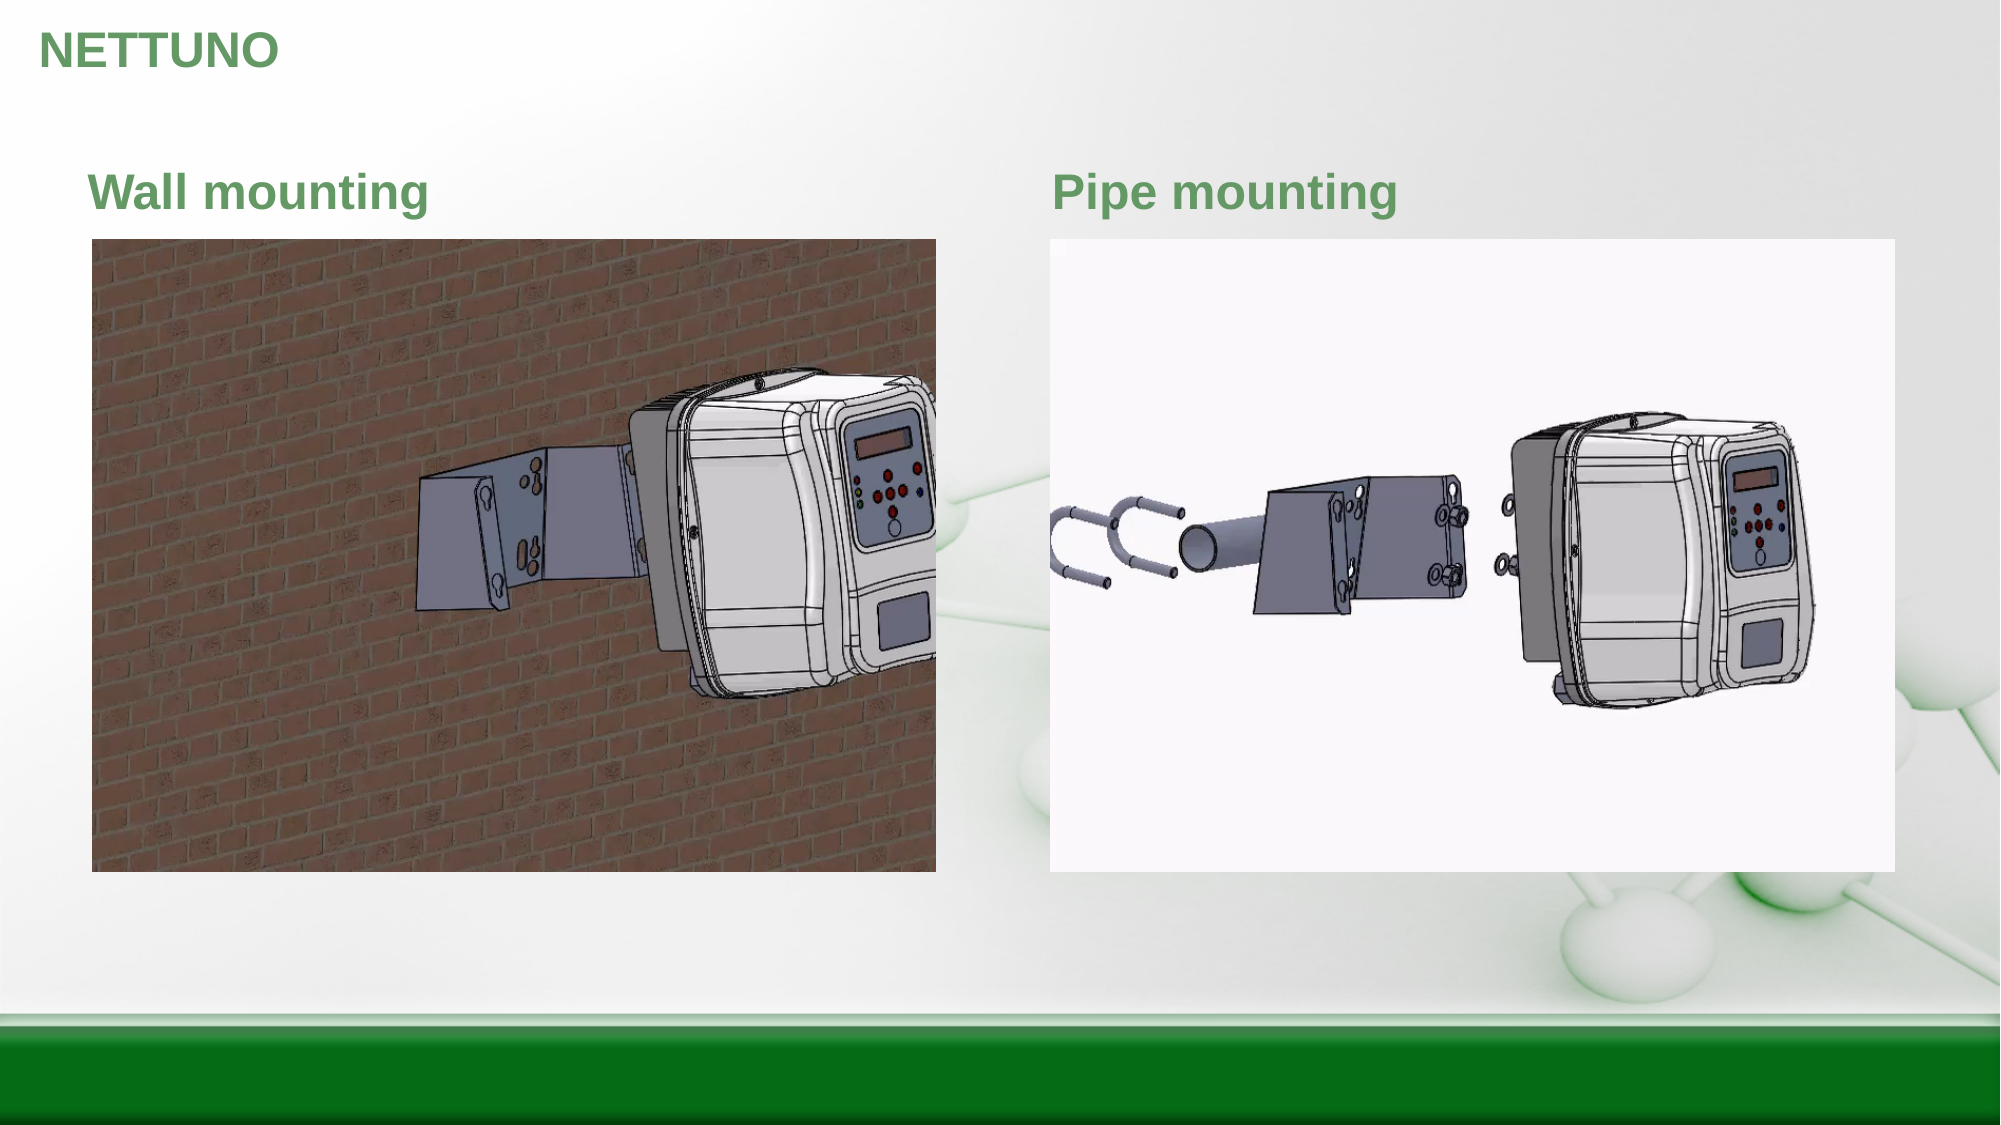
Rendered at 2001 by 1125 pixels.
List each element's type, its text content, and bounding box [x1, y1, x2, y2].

title NETTUNO [23, 7, 370, 88]
text_box Wall mounting [72, 127, 521, 252]
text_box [1049, 238, 1896, 873]
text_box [91, 238, 937, 873]
picture [0, 0, 2000, 1125]
text_box Pipe mounting [1036, 127, 1486, 252]
